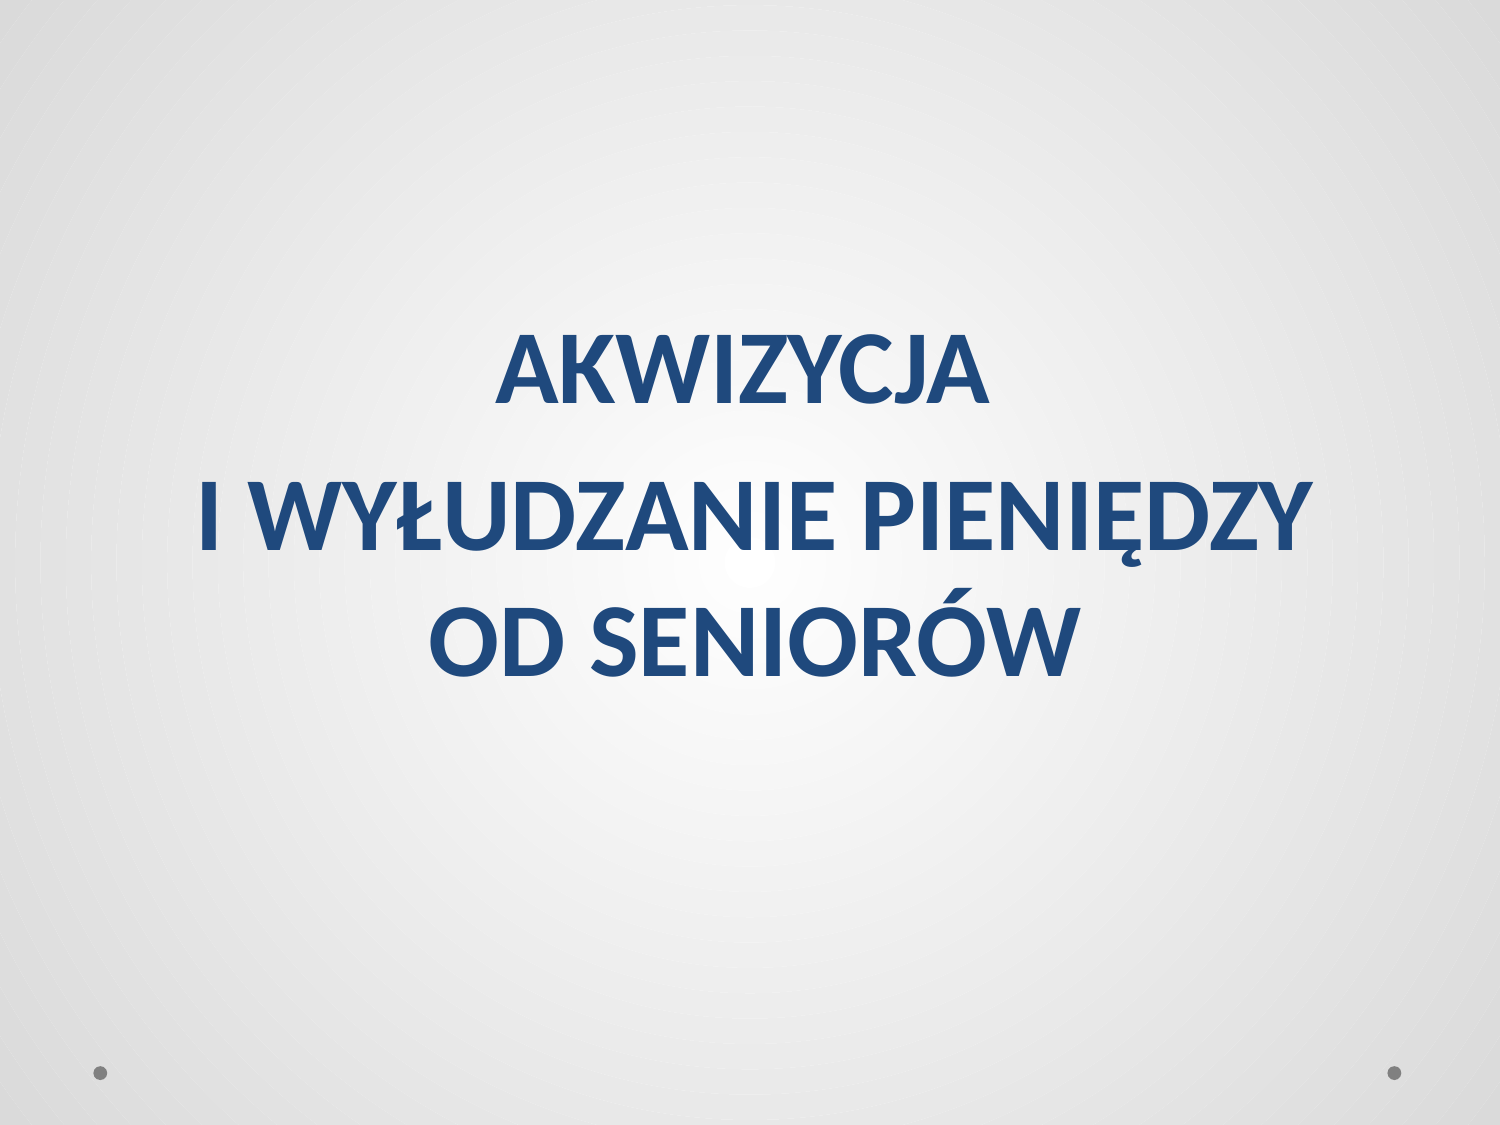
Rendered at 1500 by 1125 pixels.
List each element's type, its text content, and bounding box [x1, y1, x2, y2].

subtitle AKWIZYCJA I WYŁUDZANIE PIENIĘDZY OD SENIORÓW [147, 290, 1363, 786]
